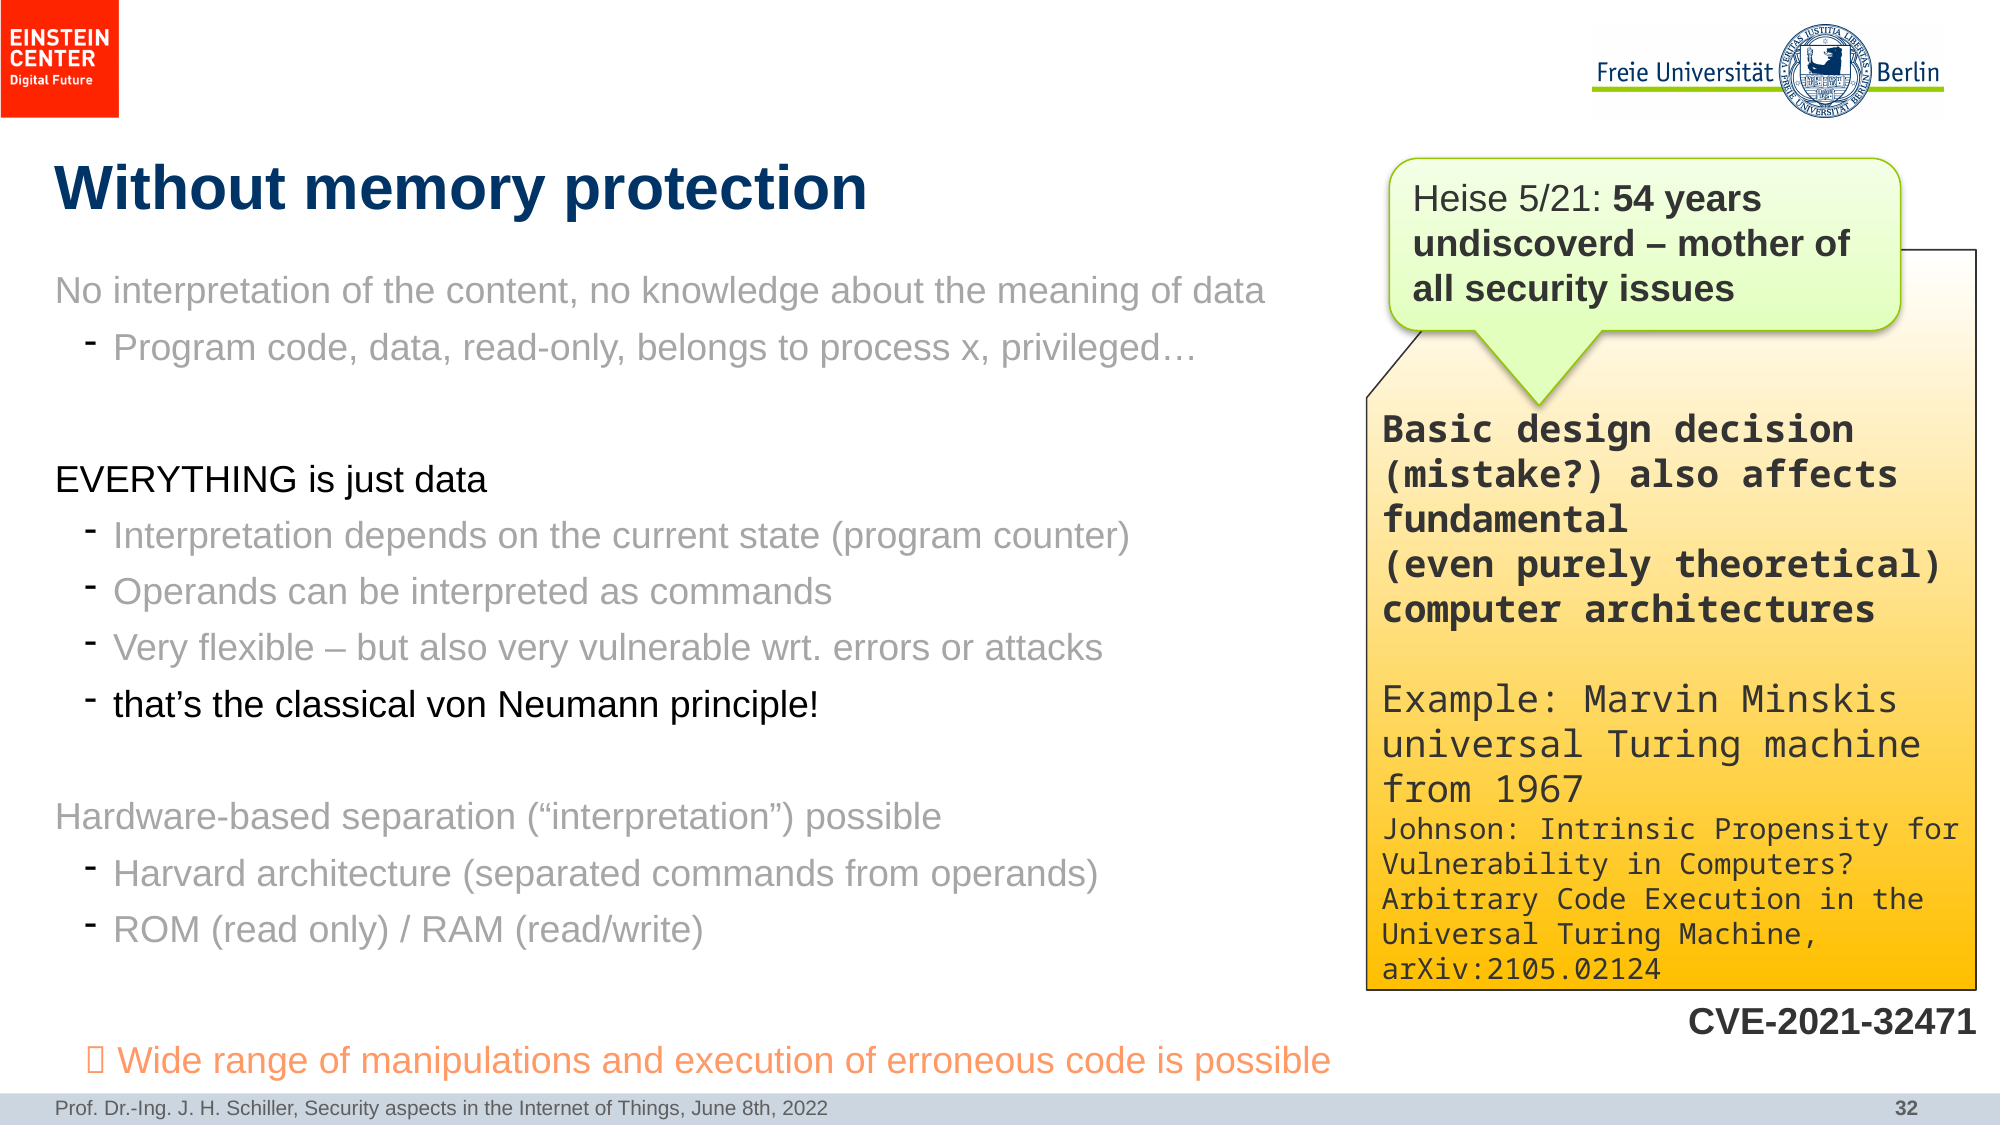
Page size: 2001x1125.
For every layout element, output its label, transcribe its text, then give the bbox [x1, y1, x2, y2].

text_box Heise 5/21: 54 years undiscoverd – mother of all security issues [1388, 157, 1902, 407]
title Without memory protection [54, 154, 1946, 226]
text_box Basic design decision (mistake?) also affects fundamental (even purely theoretical) computer architectures Example: Marvin Minskis universal Turing machine from 1967 Johnson: Intrinsic Propensity for Vulnerability in Computers? Arbitrary Code Execution in the Universal Turing Machine, arXiv:2105.02124 [1366, 249, 1976, 991]
footer Prof. Dr.-Ing. J. H. Schiller, Security aspects in the Internet of Things, June 8th, 2022 [54, 1087, 1646, 1125]
list No interpretation of the content, no knowledge about the meaning of data Program code, data, read-only, belongs to process x, privileged… EVERYTHING is just data Interpretation depends on the current state (program counter) Operands can be interpreted as commands Very flexible – but also very vulnerable wrt. errors or attacks that’s the classical von Neumann principle! Hardware-based separation (“interpretation”) possible Harvard architecture (separated commands from operands) ROM (read only) / RAM (read/write)  Wide range of manipulations and execution of erroneous code is possible [54, 265, 1946, 1064]
picture [1592, 24, 1944, 118]
picture [0, 0, 119, 118]
text_box CVE-2021-32471 [1673, 989, 1992, 1050]
